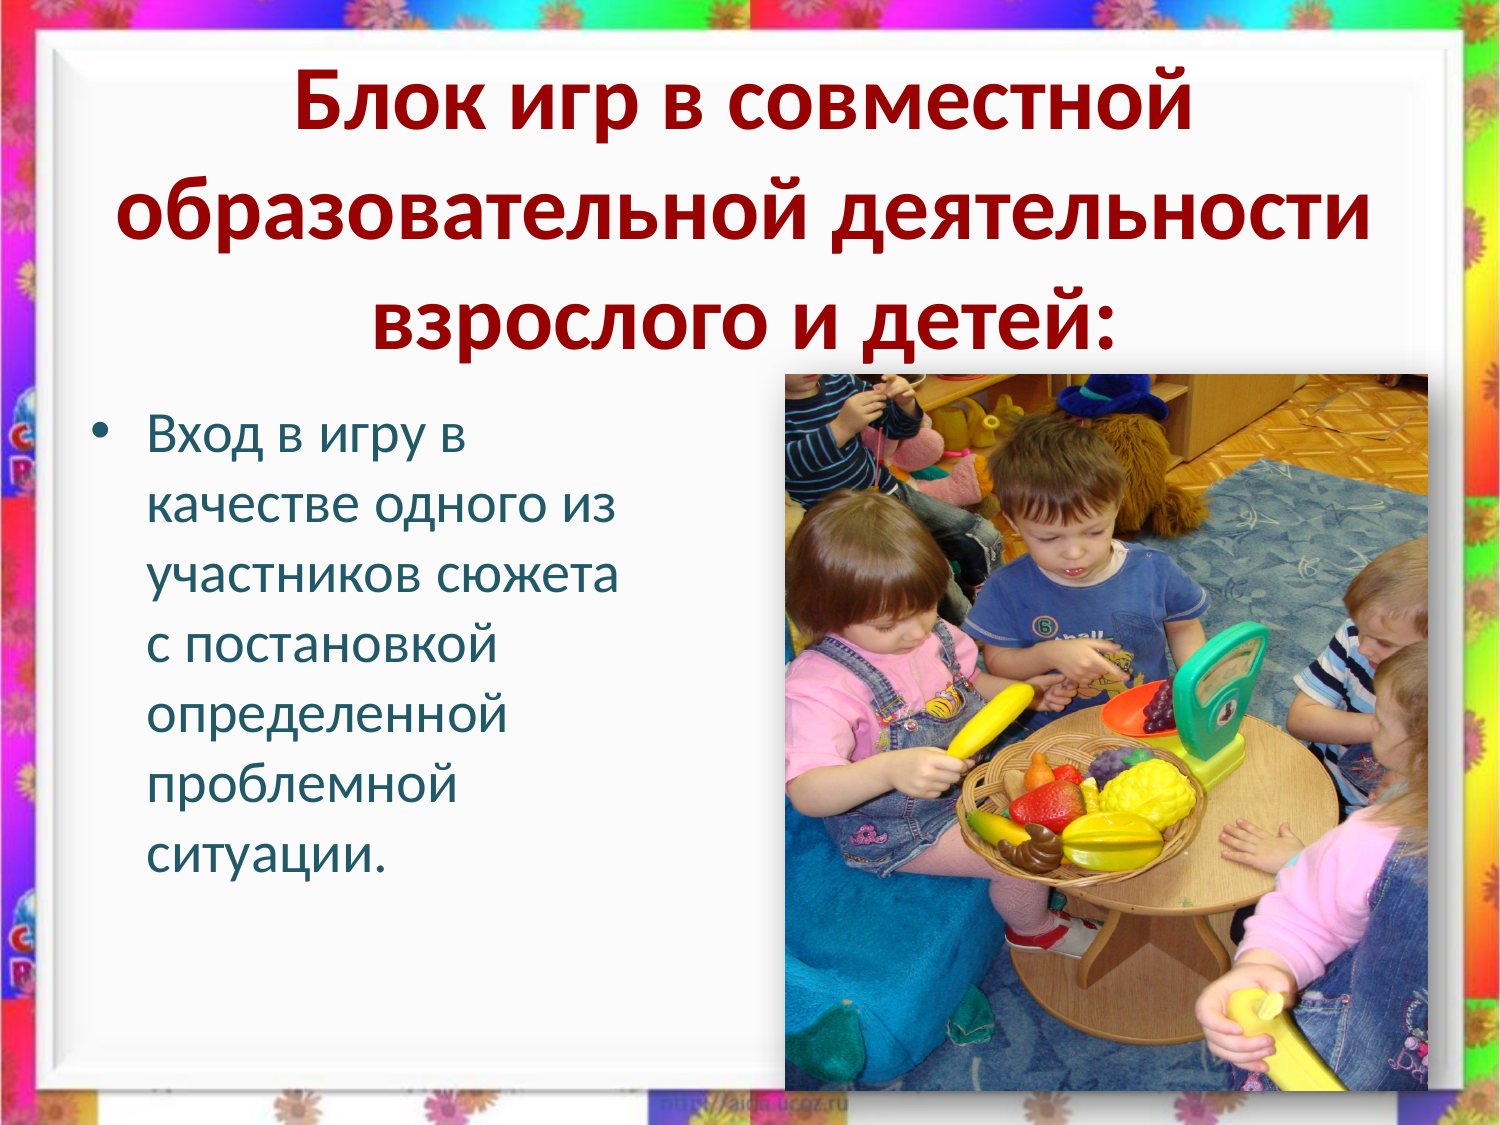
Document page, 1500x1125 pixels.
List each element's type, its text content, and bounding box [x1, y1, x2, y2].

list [784, 374, 1428, 1092]
list Вход в игру в качестве одного из участников сюжета с постановкой определенной проблемной ситуации. [74, 386, 645, 1006]
picture [0, 0, 1500, 1125]
title Блок игр в совместной образовательной деятельности взрослого и детей: [70, 163, 1421, 352]
